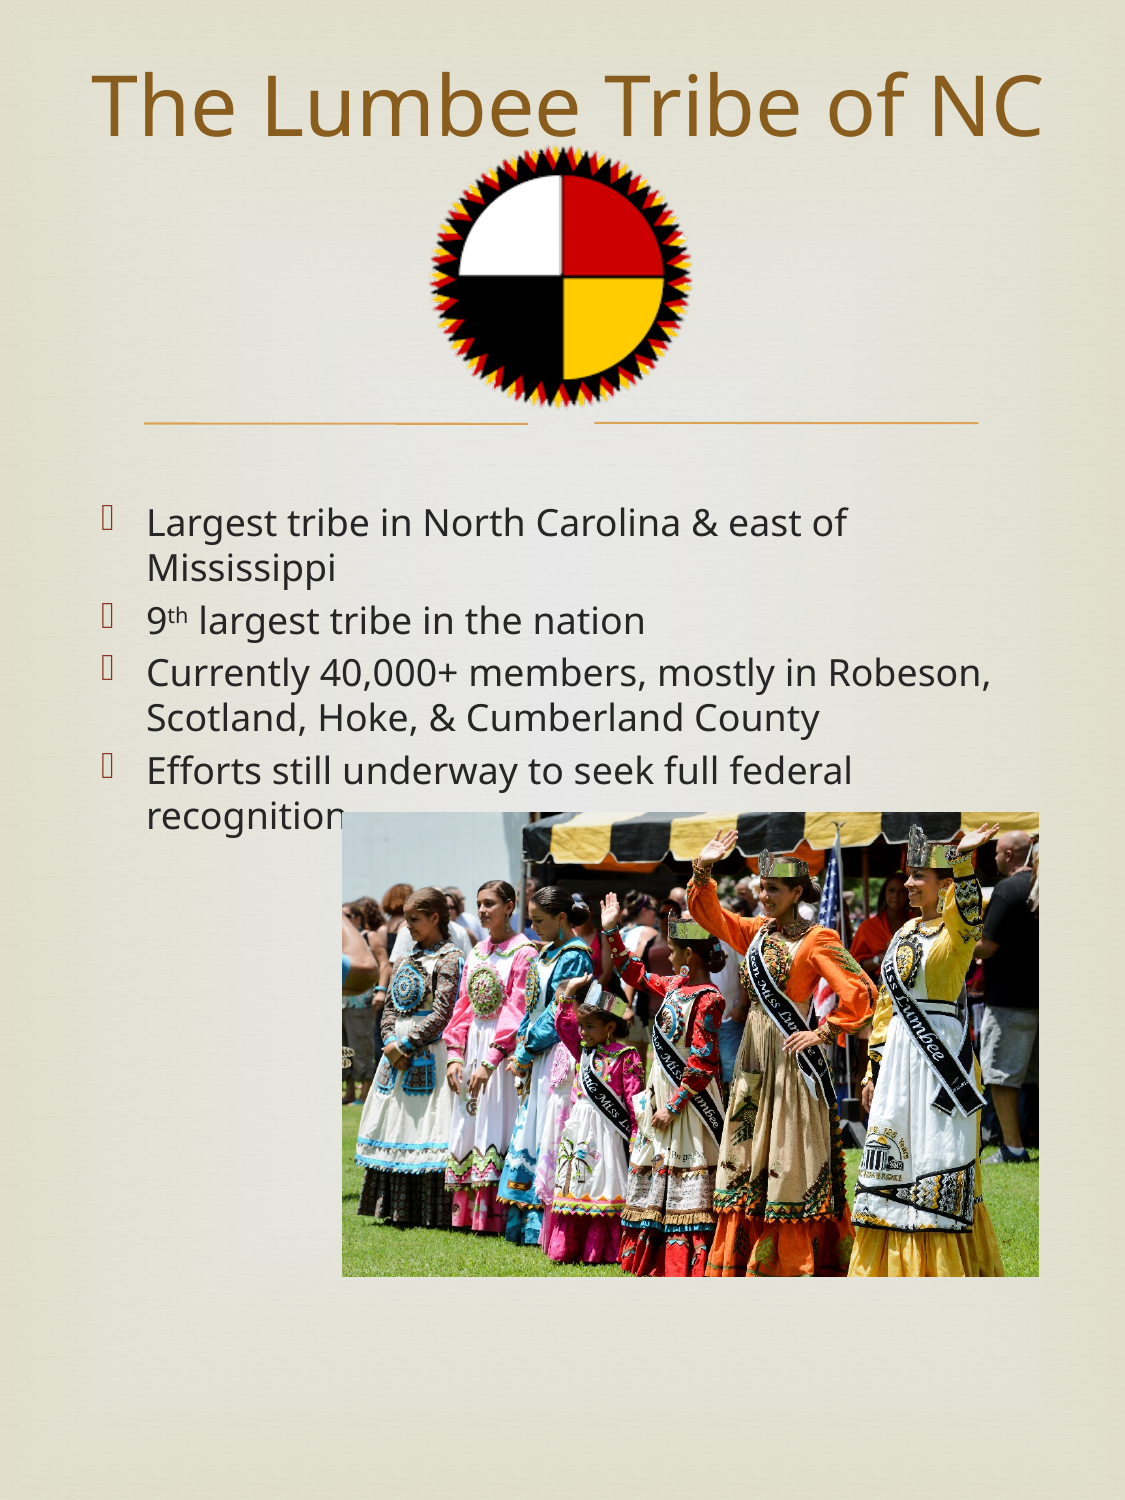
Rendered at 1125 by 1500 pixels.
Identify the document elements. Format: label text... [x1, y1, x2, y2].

list Largest tribe in North Carolina & east of Mississippi 9th largest tribe in the nation Currently 40,000+ members, mostly in Robeson, Scotland, Hoke, & Cumberland County Efforts still underway to seek full federal recognition [86, 491, 1039, 1340]
picture [341, 811, 1040, 1278]
picture [390, 102, 735, 447]
title The Lumbee Tribe of NC [24, 0, 1113, 219]
